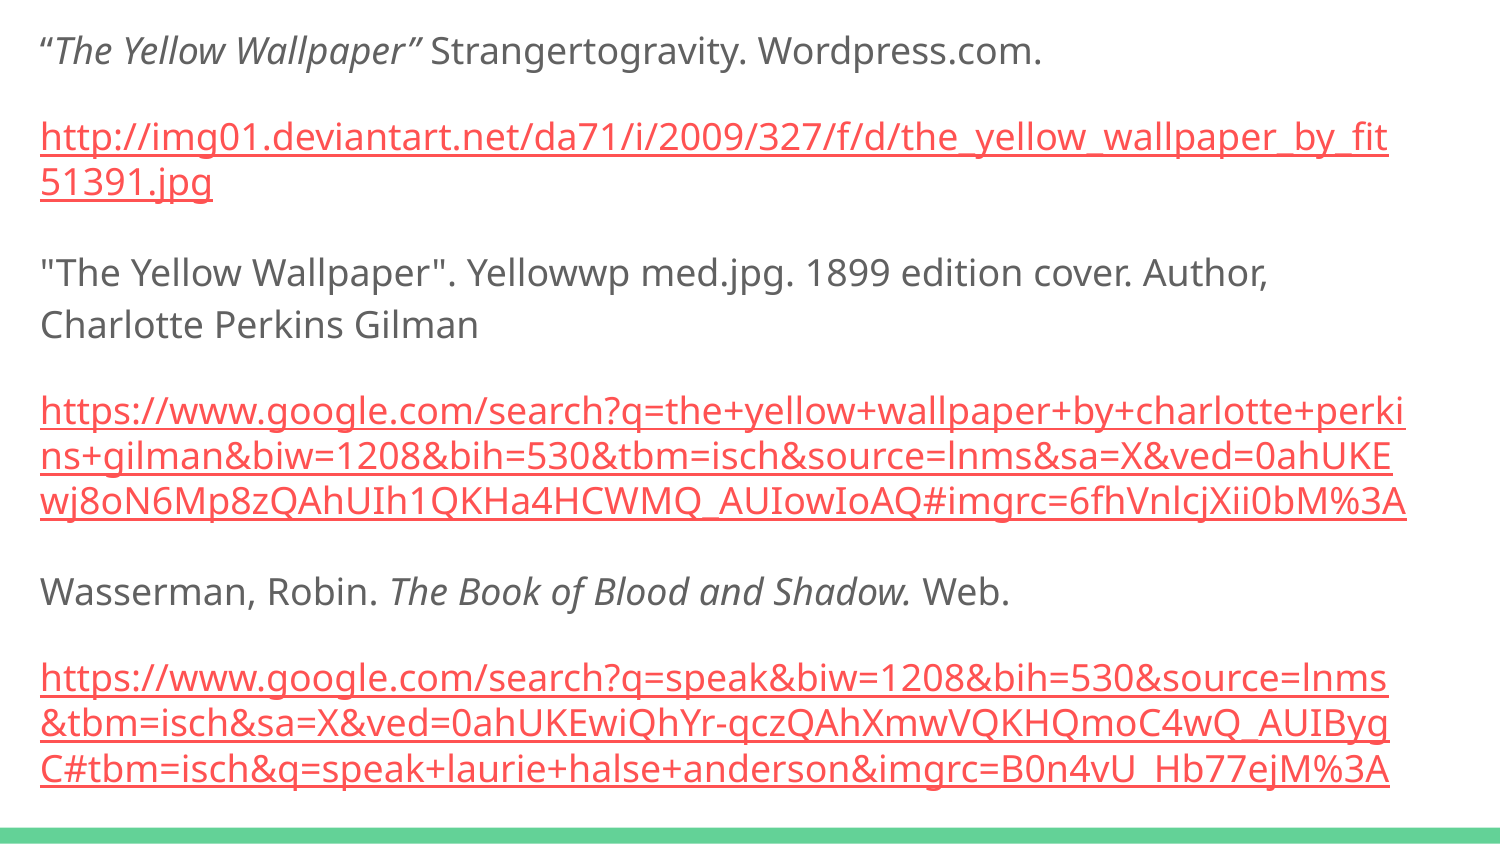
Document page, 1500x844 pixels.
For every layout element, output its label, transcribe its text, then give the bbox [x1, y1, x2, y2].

list “The Yellow Wallpaper” Strangertogravity. Wordpress.com. http://img01.deviantart.net/da71/i/2009/327/f/d/the_yellow_wallpaper_by_fit51391.jpg "The Yellow Wallpaper". Yellowwp med.jpg. 1899 edition cover. Author, Charlotte Perkins Gilman https://www.google.com/search?q=the+yellow+wallpaper+by+charlotte+perkins+gilman&biw=1208&bih=530&tbm=isch&source=lnms&sa=X&ved=0ahUKEwj8oN6Mp8zQAhUIh1QKHa4HCWMQ_AUIowIoAQ#imgrc=6fhVnlcjXii0bM%3A Wasserman, Robin. The Book of Blood and Shadow. Web. https://www.google.com/search?q=speak&biw=1208&bih=530&source=lnms&tbm=isch&sa=X&ved=0ahUKEwiQhYr-qczQAhXmwVQKHQmoC4wQ_AUIBygC#tbm=isch&q=speak+laurie+halse+anderson&imgrc=B0n4vU_Hb77ejM%3A [25, 5, 1423, 589]
